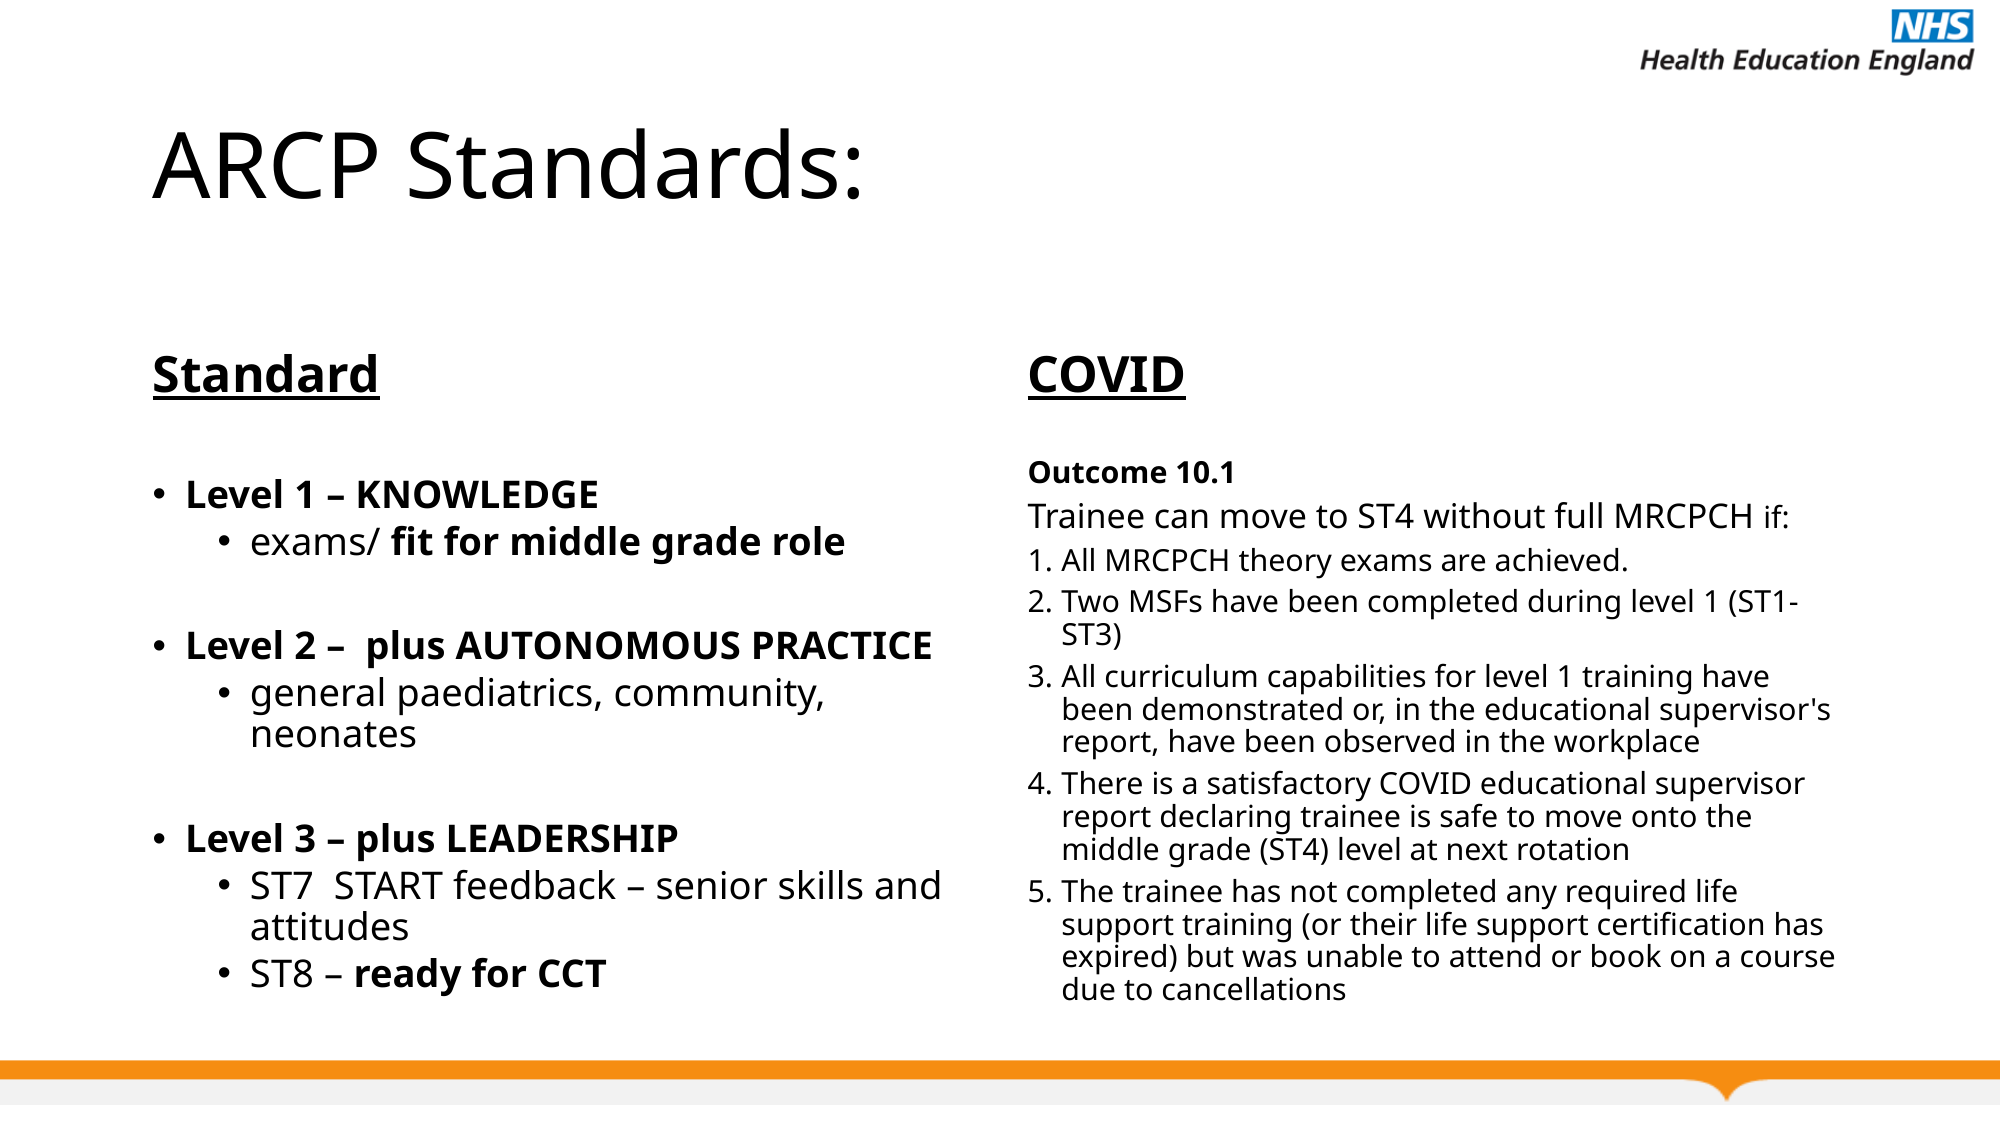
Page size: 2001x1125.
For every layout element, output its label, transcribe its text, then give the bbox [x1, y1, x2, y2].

picture [1636, 9, 1981, 78]
picture [0, 1040, 2000, 1105]
list COVID [1012, 275, 1863, 410]
list Level 1 – KNOWLEDGE exams/ fit for middle grade role Level 2 – plus AUTONOMOUS PRACTICE general paediatrics, community, neonates Level 3 – plus LEADERSHIP ST7 START feedback – senior skills and attitudes ST8 – ready for CCT [137, 410, 984, 1016]
list Outcome 10.1 Trainee can move to ST4 without full MRCPCH if: All MRCPCH theory exams are achieved. Two MSFs have been completed during level 1 (ST1-ST3) All curriculum capabilities for level 1 training have been demonstrated or, in the educational supervisor's report, have been observed in the workplace There is a satisfactory COVID educational supervisor report declaring trainee is safe to move onto the middle grade (ST4) level at next rotation The trainee has not completed any required life support training (or their life support certification has expired) but was unable to attend or book on a course due to cancellations [1012, 410, 1863, 1016]
list Standard [137, 275, 984, 410]
title ARCP Standards: [137, 59, 1863, 278]
